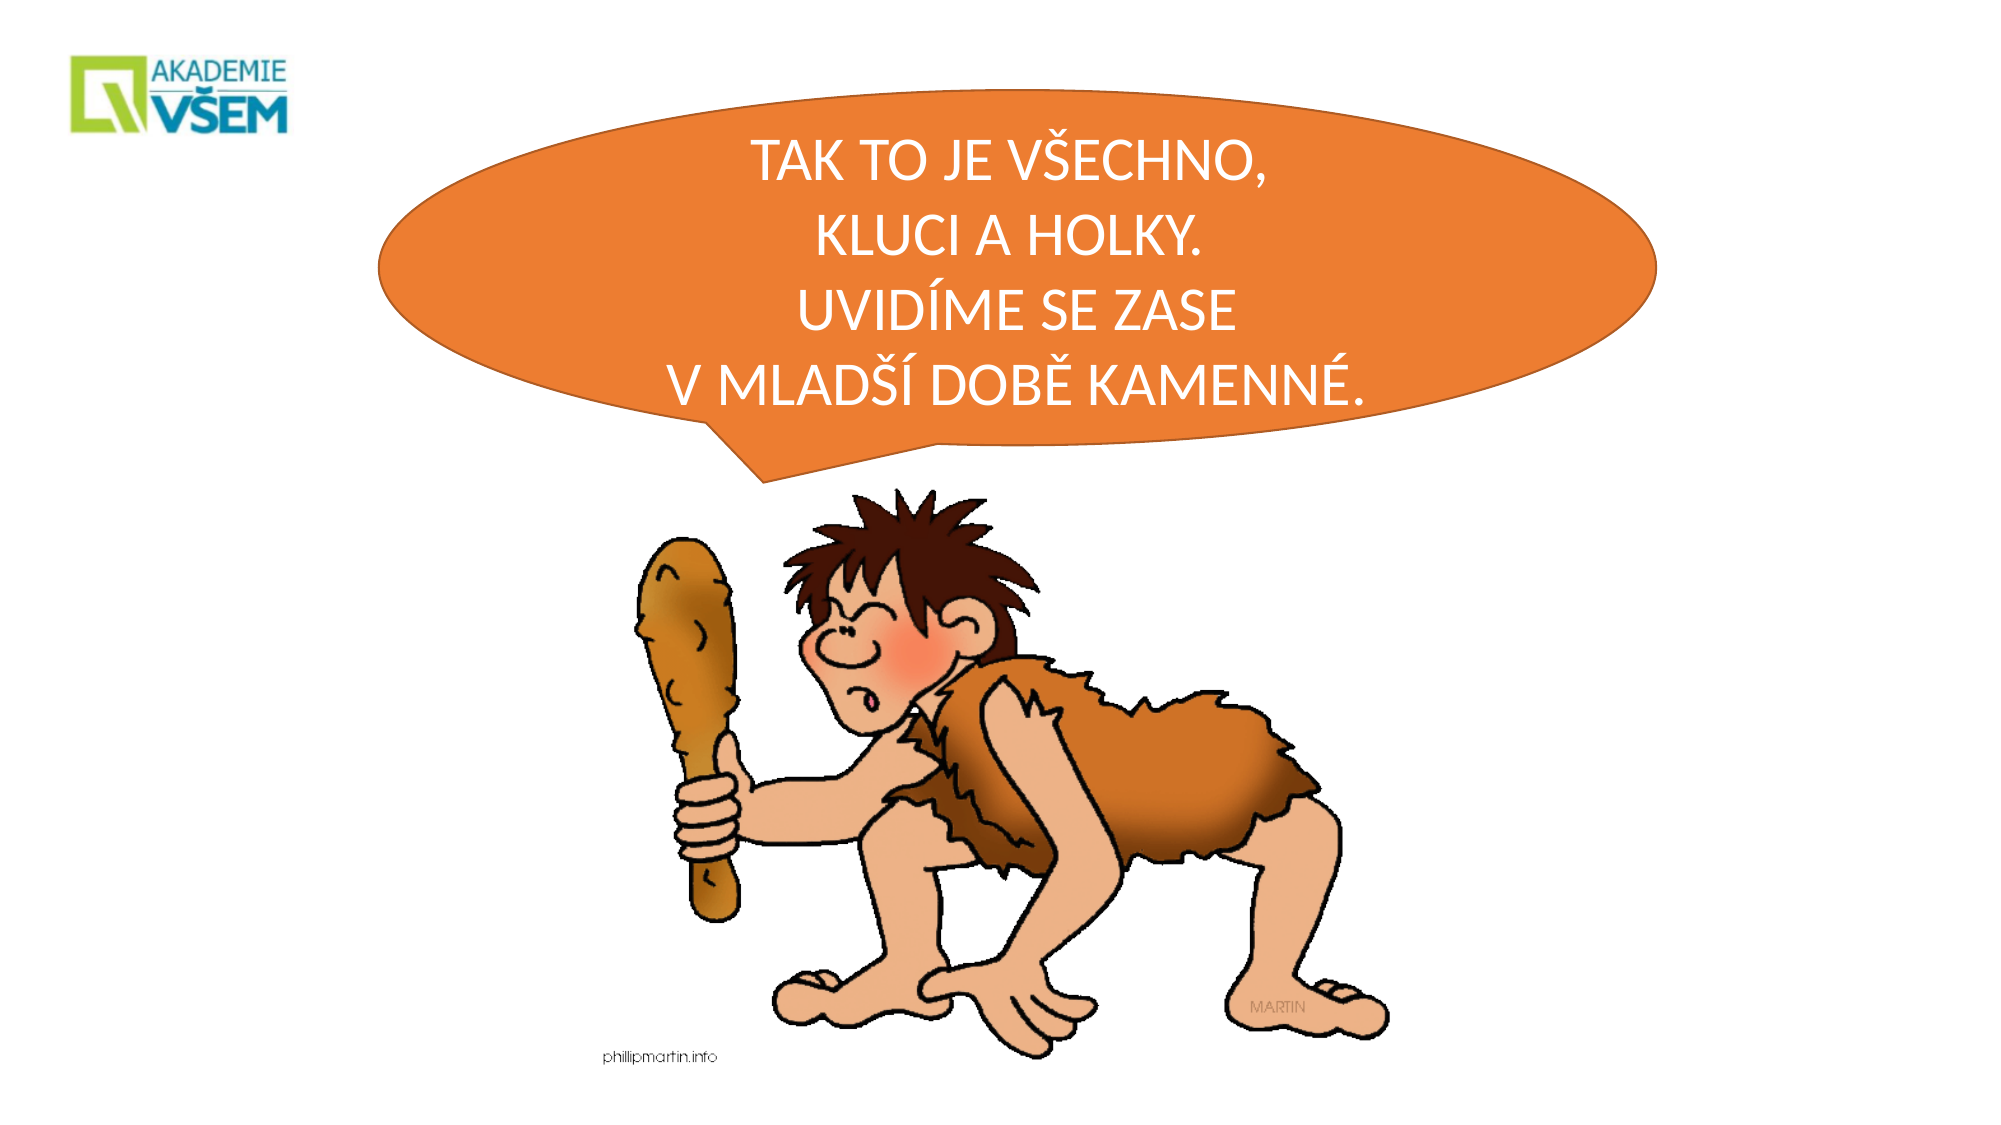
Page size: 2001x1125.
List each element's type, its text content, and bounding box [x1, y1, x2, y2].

picture [587, 468, 1413, 1079]
text_box TAK TO JE VŠECHNO, KLUCI A HOLKY. UVIDÍME SE ZASE V MLADŠÍ DOBĚ KAMENNÉ. [377, 89, 1658, 468]
picture [60, 42, 301, 142]
